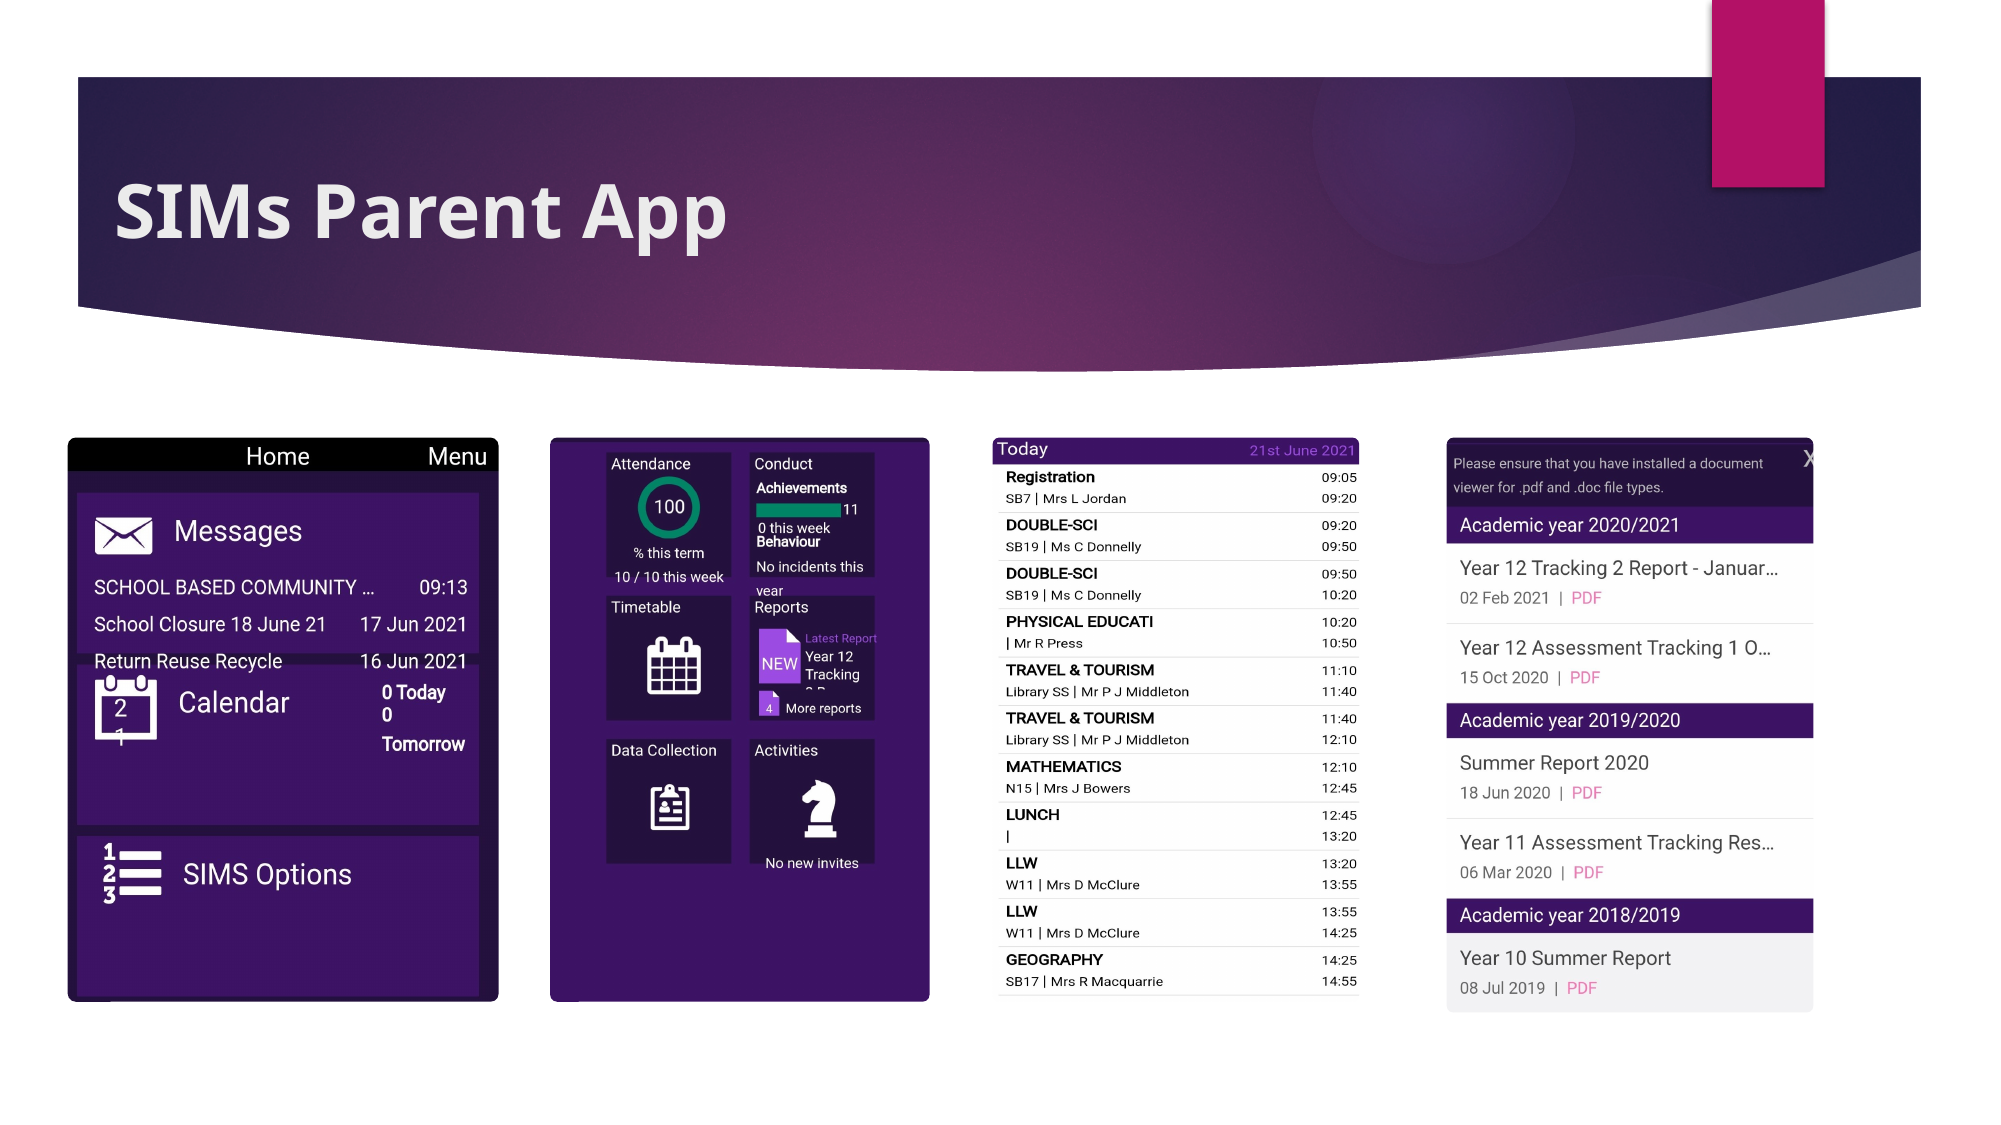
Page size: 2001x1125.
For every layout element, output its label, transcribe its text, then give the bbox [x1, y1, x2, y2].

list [67, 437, 499, 1002]
picture [1446, 437, 1814, 1013]
title SIMs Parent App [99, 67, 1887, 261]
picture [992, 437, 1360, 1002]
picture [549, 437, 930, 1002]
